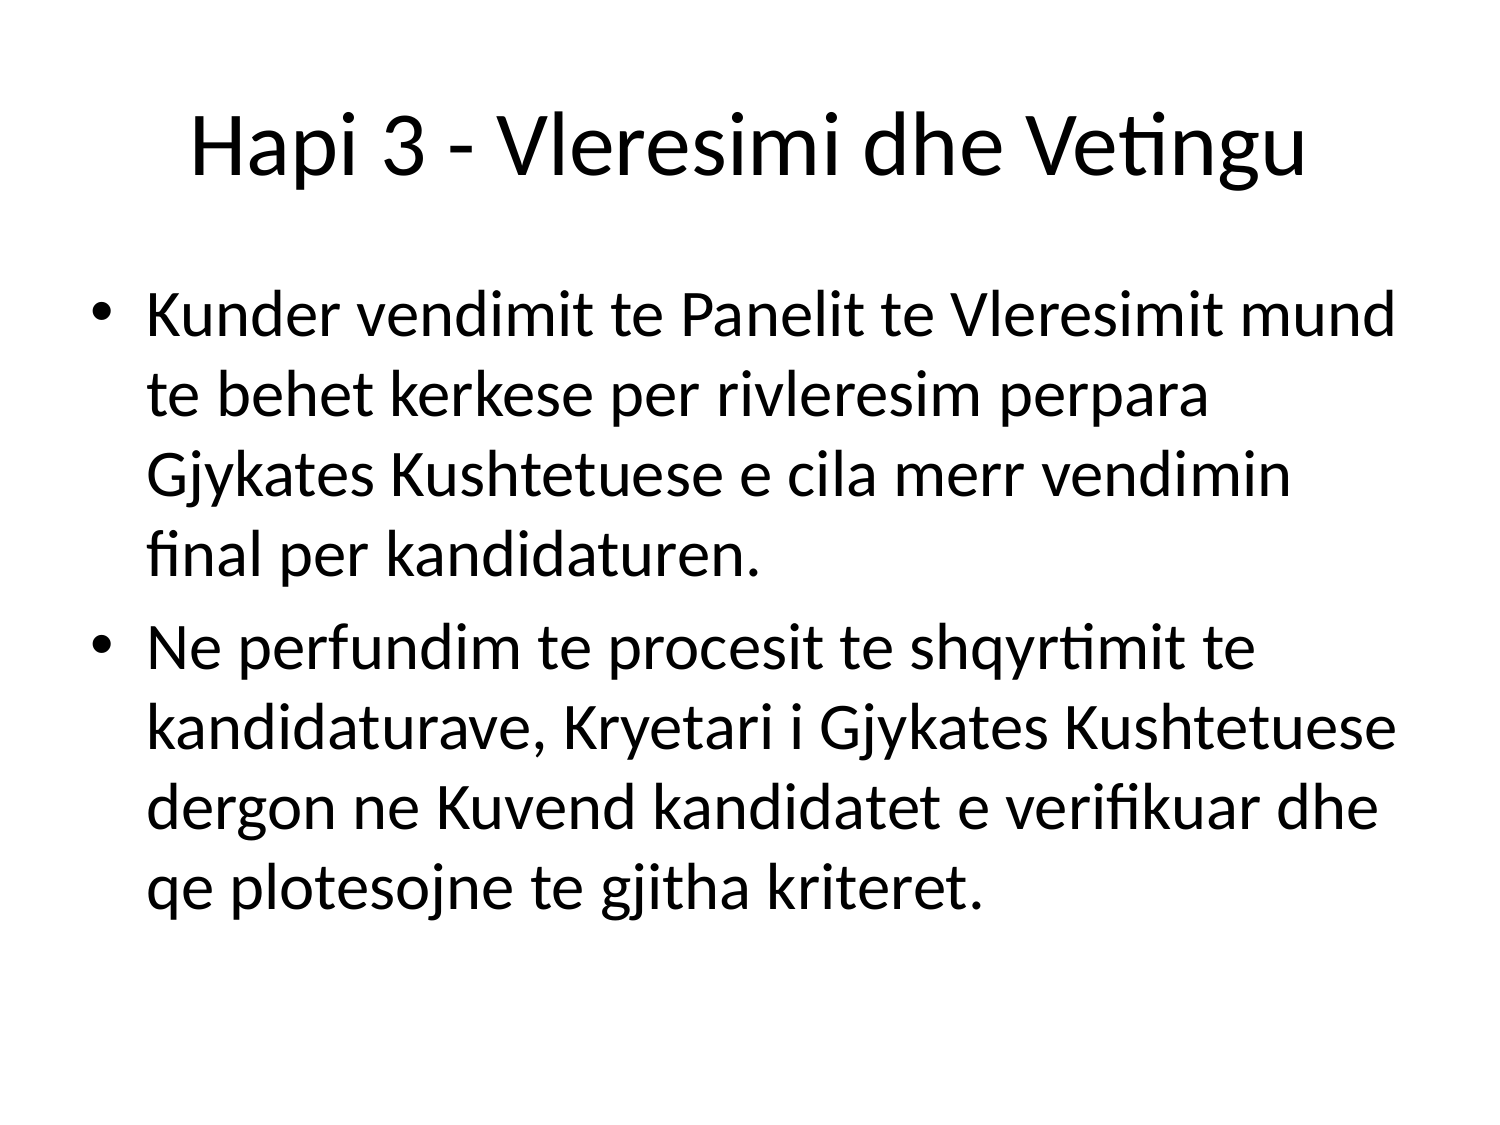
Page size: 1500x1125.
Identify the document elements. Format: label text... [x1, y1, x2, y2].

list Kunder vendimit te Panelit te Vleresimit mund te behet kerkese per rivleresim perpara Gjykates Kushtetuese e cila merr vendimin final per kandidaturen. Ne perfundim te procesit te shqyrtimit te kandidaturave, Kryetari i Gjykates Kushtetuese dergon ne Kuvend kandidatet e verifikuar dhe qe plotesojne te gjitha kriteret. [75, 262, 1425, 1005]
title Hapi 3 - Vleresimi dhe Vetingu [75, 45, 1425, 233]
